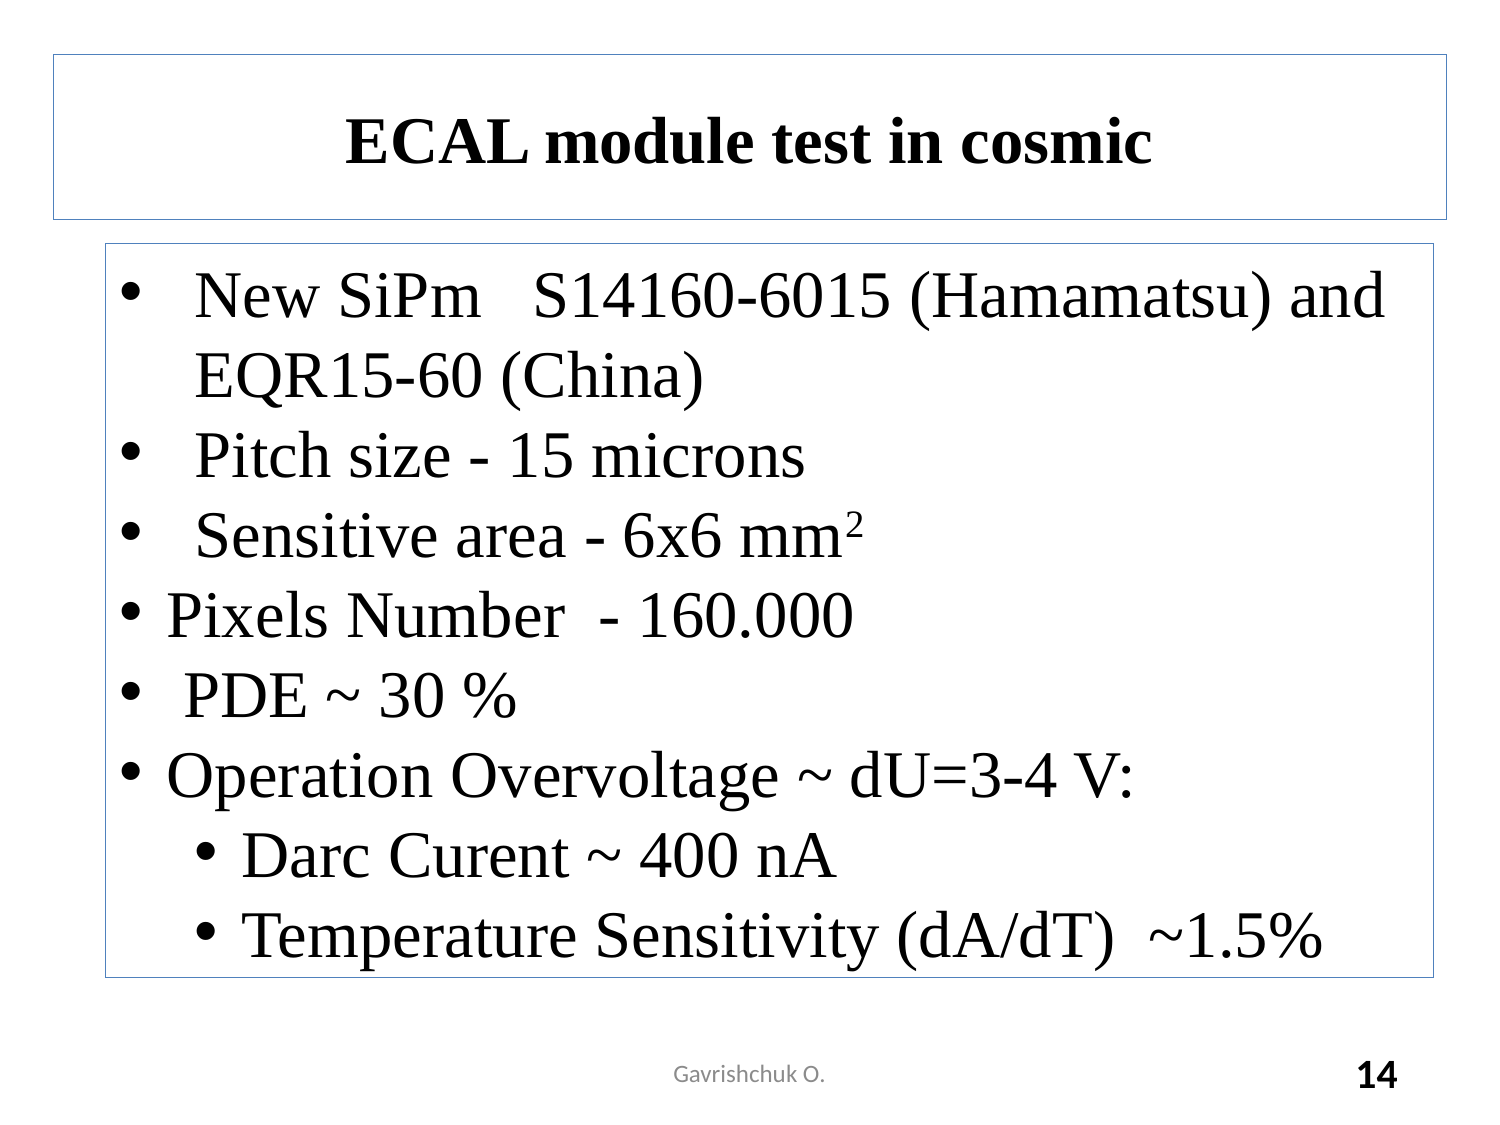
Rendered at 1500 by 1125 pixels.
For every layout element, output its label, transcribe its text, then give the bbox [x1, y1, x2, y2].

text_box Gavrishchuk O. [512, 1042, 987, 1102]
text_box 14 [1328, 1042, 1425, 1102]
text_box New SiPm S14160-6015 (Hamamatsu) and EQR15-60 (China) Pitch size - 15 microns Sensitive area - 6x6 mm2 Pixels Number - 160.000 PDE ~ 30 % Operation Overvoltage ~ dU=3-4 V: Darc Curent ~ 400 nA Temperature Sensitivity (dA/dT) ~1.5% [105, 243, 1434, 978]
text_box ECAL module test in cosmic [53, 54, 1447, 220]
